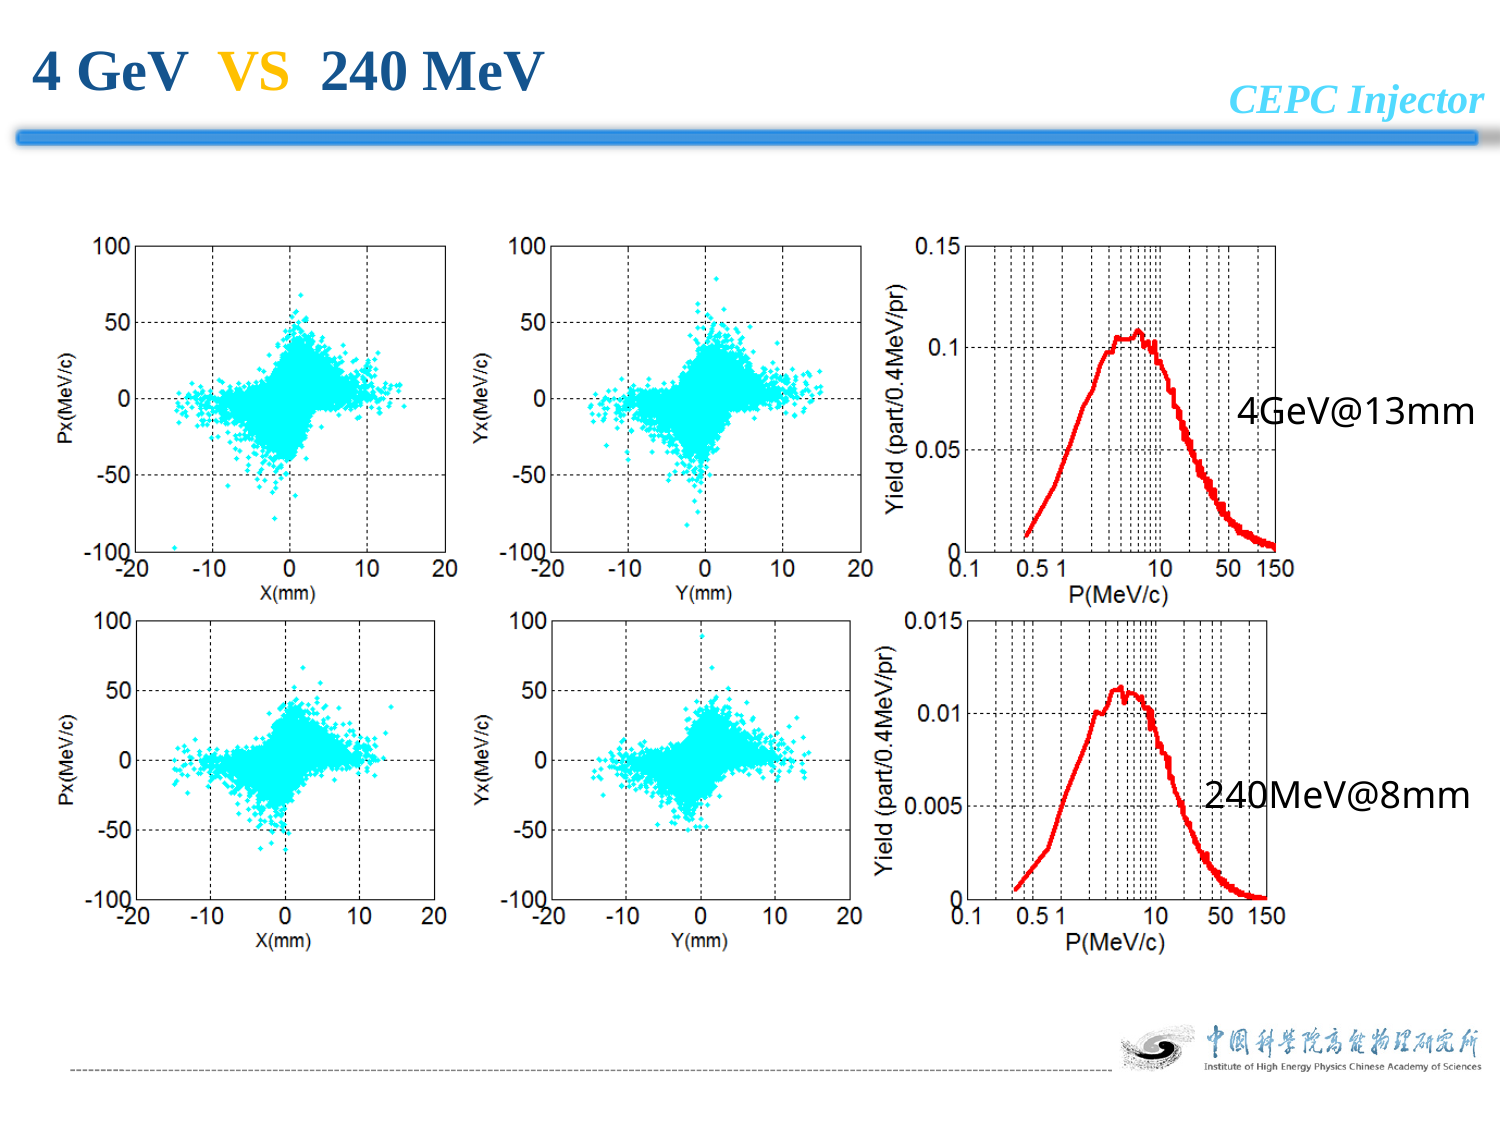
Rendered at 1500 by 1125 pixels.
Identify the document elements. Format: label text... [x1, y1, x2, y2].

picture [1112, 1005, 1486, 1085]
text_box 240MeV@8mm [1354, 763, 1487, 823]
title 4 GeV VS 240 MeV [17, 25, 1081, 120]
text_box 4GeV@13mm [1354, 379, 1492, 440]
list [0, 213, 1351, 995]
